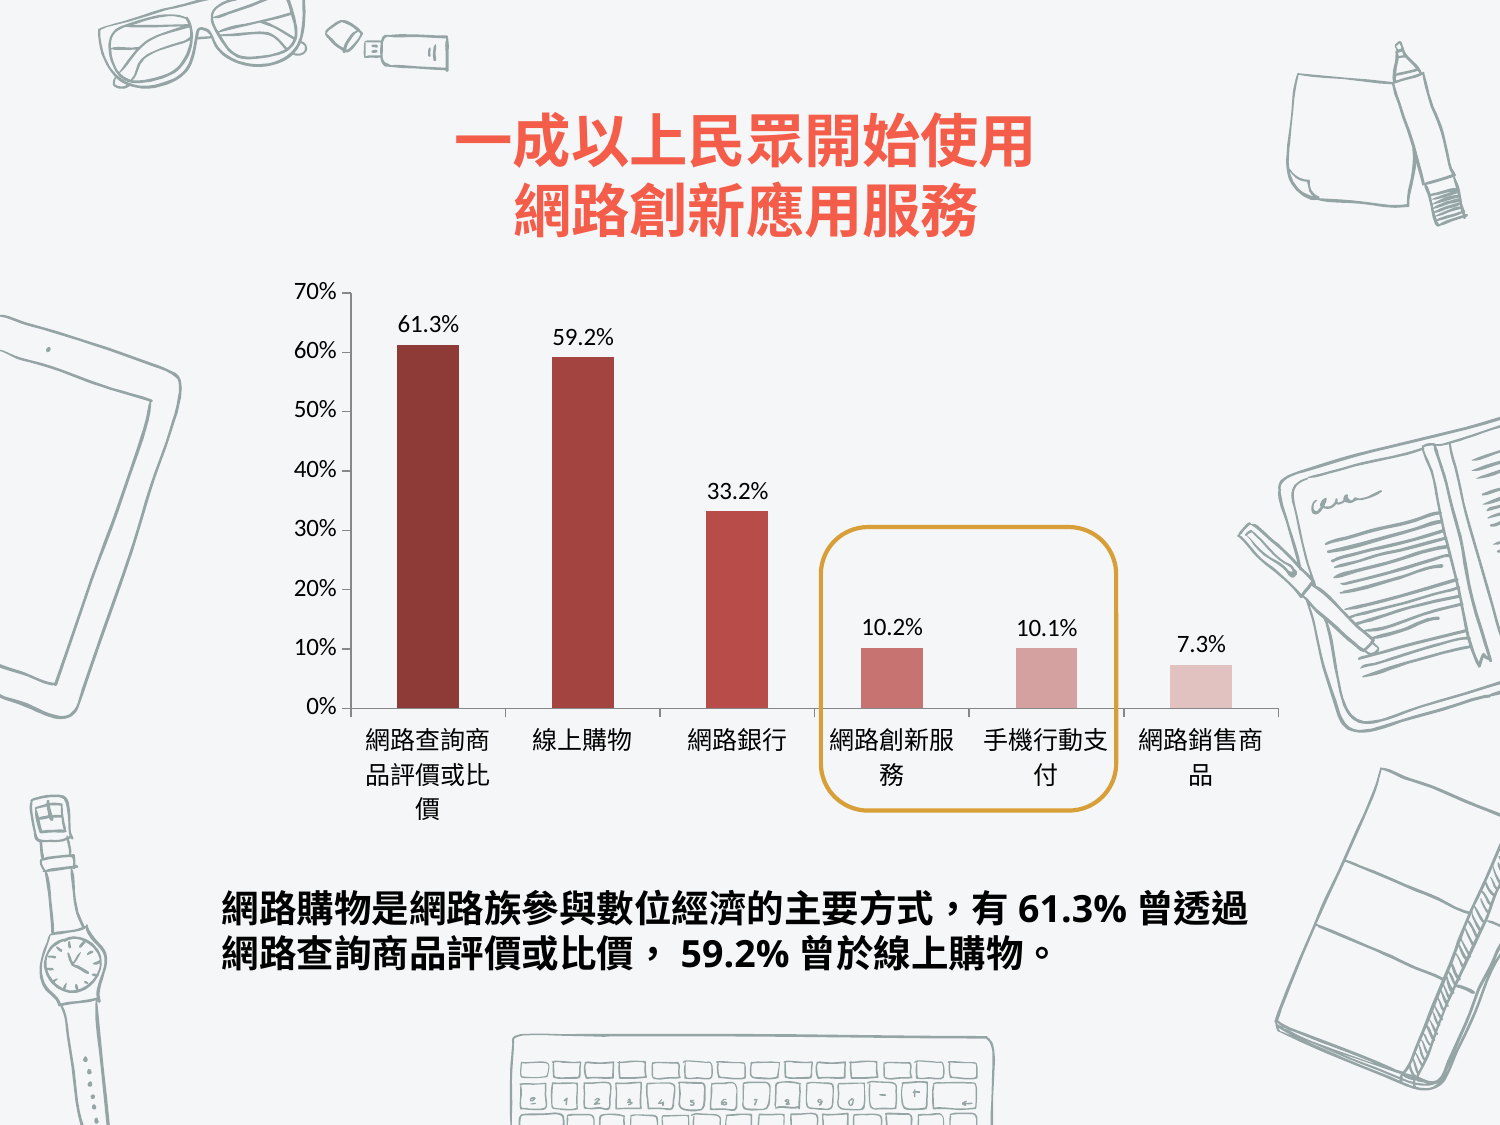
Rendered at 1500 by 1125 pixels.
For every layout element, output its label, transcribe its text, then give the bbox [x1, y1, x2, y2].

chart [253, 267, 1294, 836]
list 網路購物是網路族參與數位經濟的主要方式，有61.3%曾透過網路查詢商品評價或比價，59.2%曾於線上購物。 [206, 869, 1270, 999]
title 一成以上民眾開始使用 網路創新應用服務 [277, 78, 1215, 260]
